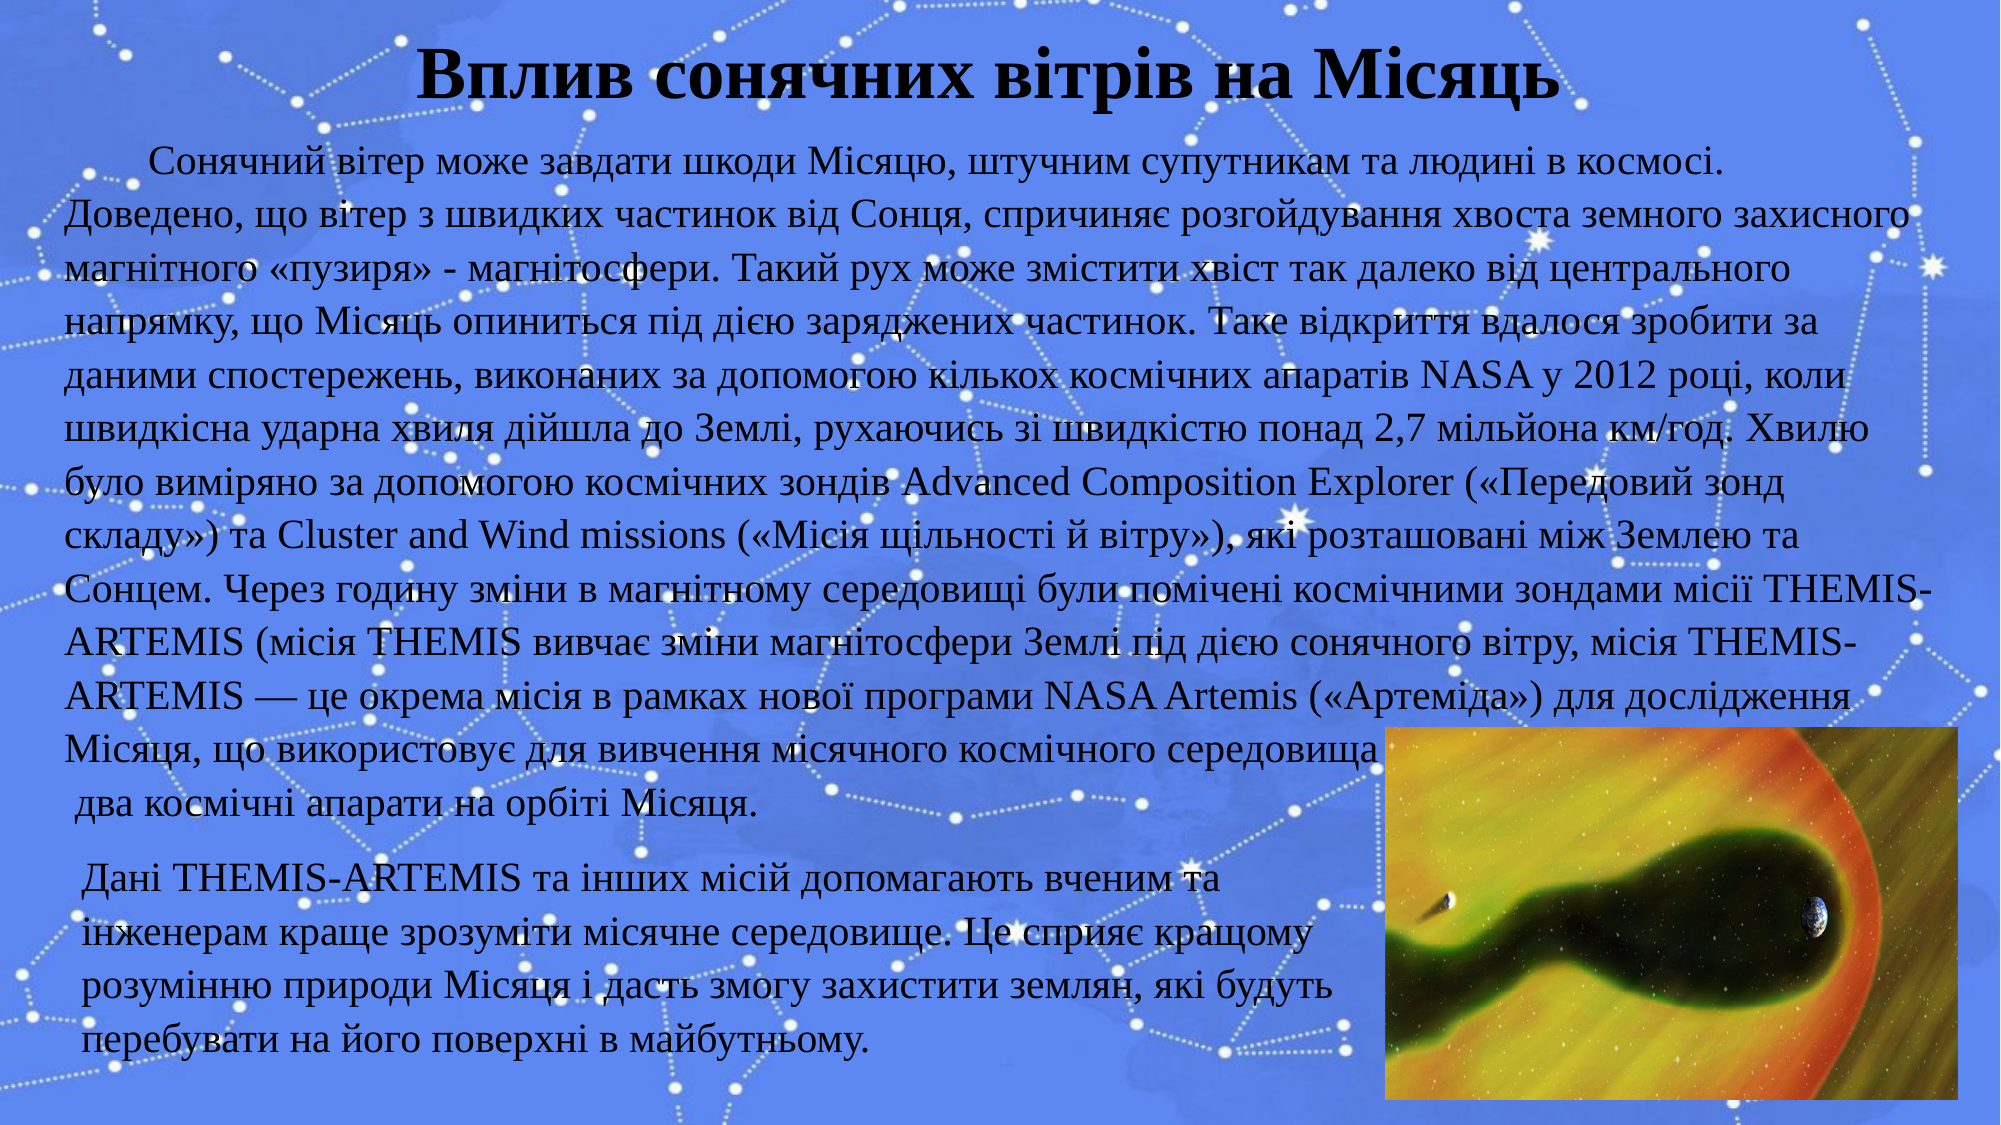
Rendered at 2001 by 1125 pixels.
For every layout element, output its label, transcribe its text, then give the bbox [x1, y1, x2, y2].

text_box Вплив сонячних вітрів на Місяць [384, 15, 1594, 121]
text_box Дані THEMIS-ARTEMIS та інших місій допомагають вченим та інженерам краще зрозуміти місячне середовище. Це сприяє кращому розумінню природи Місяця і дасть змогу захистити землян, які будуть перебувати на його поверхні в майбутньому. [66, 839, 1369, 1068]
picture [0, 0, 2001, 1125]
text_box Сонячний вітер може завдати шкоди Місяцю, штучним супутникам та людині в космосі. Доведено, що вітер з швидких частинок від Сонця, спричиняє розгойдування хвоста земного захисного магнітного «пузиря» - магнітосфери. Такий рух може змістити хвіст так далеко від центрального напрямку, що Місяць опиниться під дією заряджених частинок. Таке відкриття вдалося зробити за даними спостережень, виконаних за допомогою кількох космічних апаратів NASA у 2012 році, коли швидкісна ударна хвиля дійшла до Землі, рухаючись зі швидкістю понад 2,7 мільйона км/год. Хвилю було виміряно за допомогою космічних зондів Advanced Composition Explorer («Передовий зонд складу») та Cluster and Wind missions («Місія щільності й вітру»), які розташовані між Землею та Сонцем. Через годину зміни в магнітному середовищі були помічені космічними зондами місії THEMIS-ARTEMIS (місія THEMIS вивчає зміни магнітосфери Землі під дією сонячного вітру, місія THEMIS-ARTEMIS — це окрема місія в рамках нової програми NASA Artemis («Артеміда») для дослідження Місяця, що використовує для вивчення місячного космічного середовища два космічні апарати на орбіті Місяця. [49, 121, 1958, 833]
